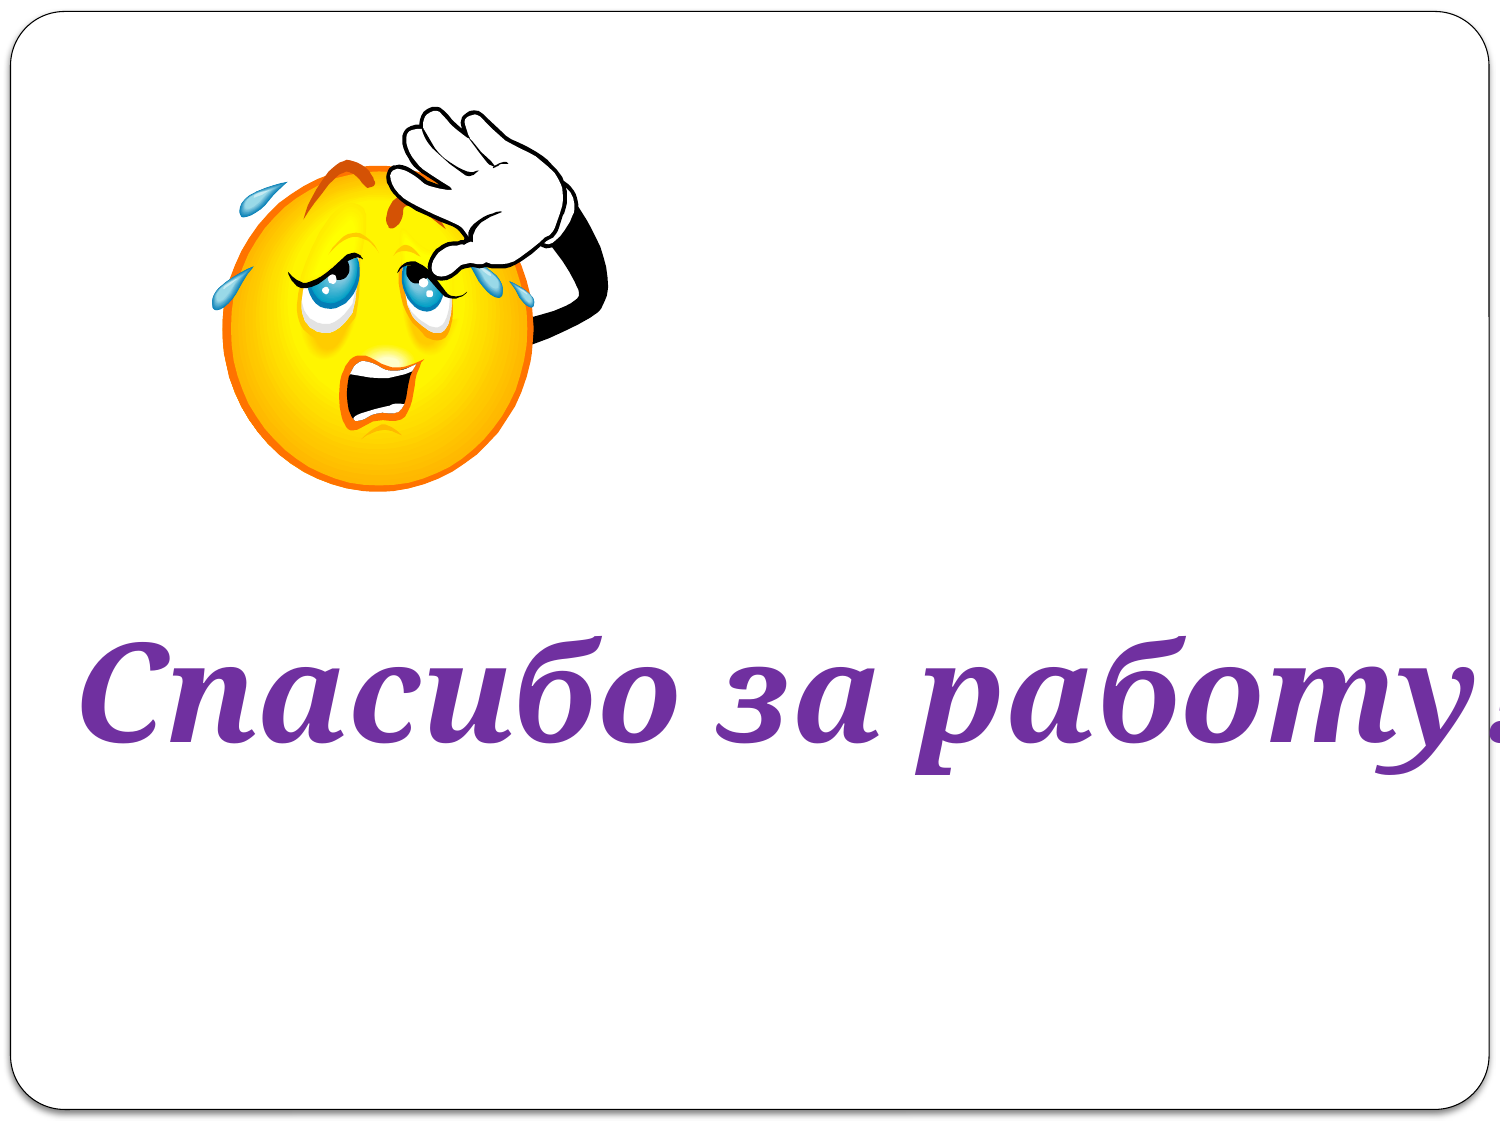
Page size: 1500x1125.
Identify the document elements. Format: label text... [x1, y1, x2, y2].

text_box Спасибо за работу! [58, 597, 1500, 778]
picture [210, 105, 610, 494]
